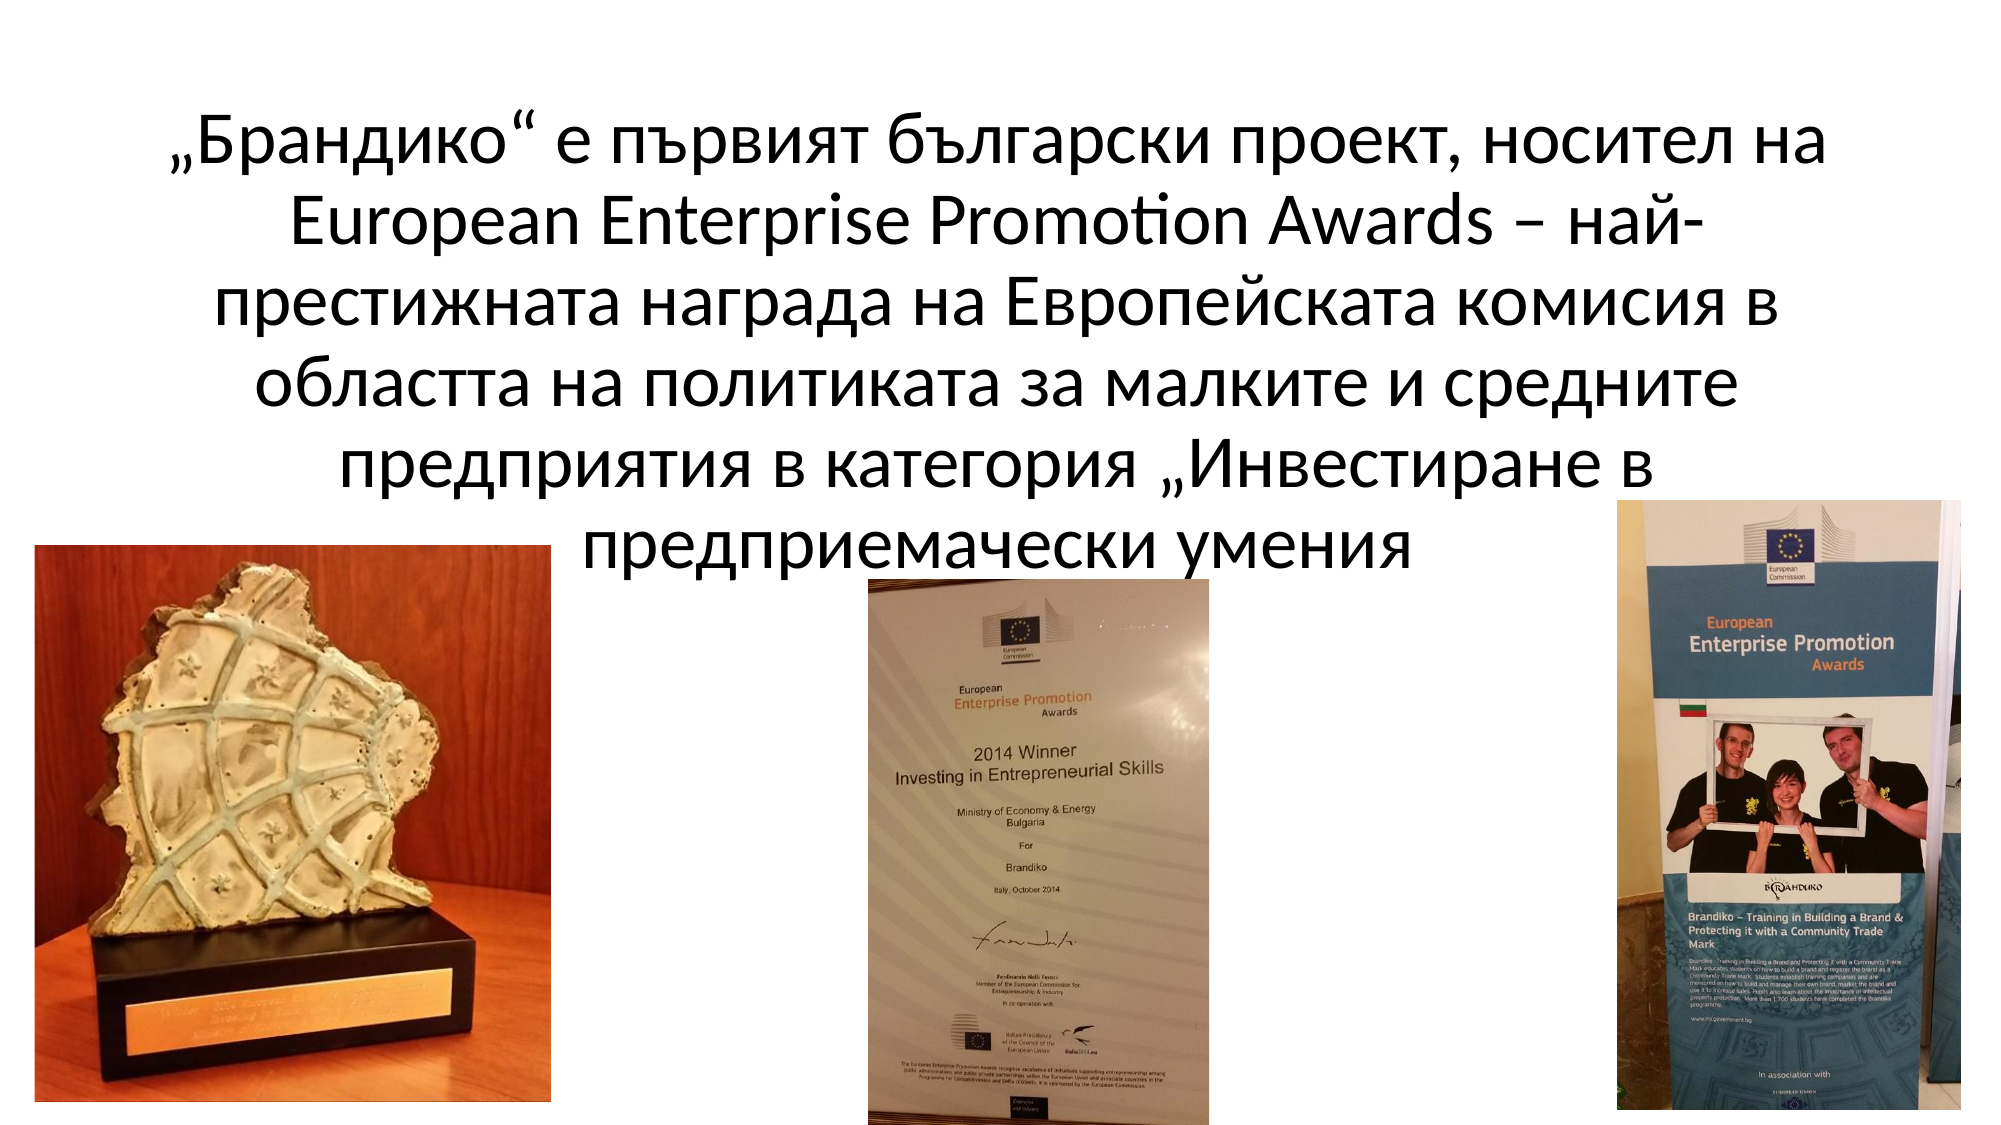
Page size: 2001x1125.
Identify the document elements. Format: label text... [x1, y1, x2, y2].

list „Брандико“ е първият български проект, носител на European Enterprise Promotion Awards – най-престижната награда на Европейската комисия в областта на политиката за малките и средните предприятия в категория „Инвестиране в предприемачески умения [135, 91, 1861, 806]
picture [34, 545, 551, 1102]
picture [868, 579, 1210, 1125]
picture [1617, 500, 1961, 1110]
